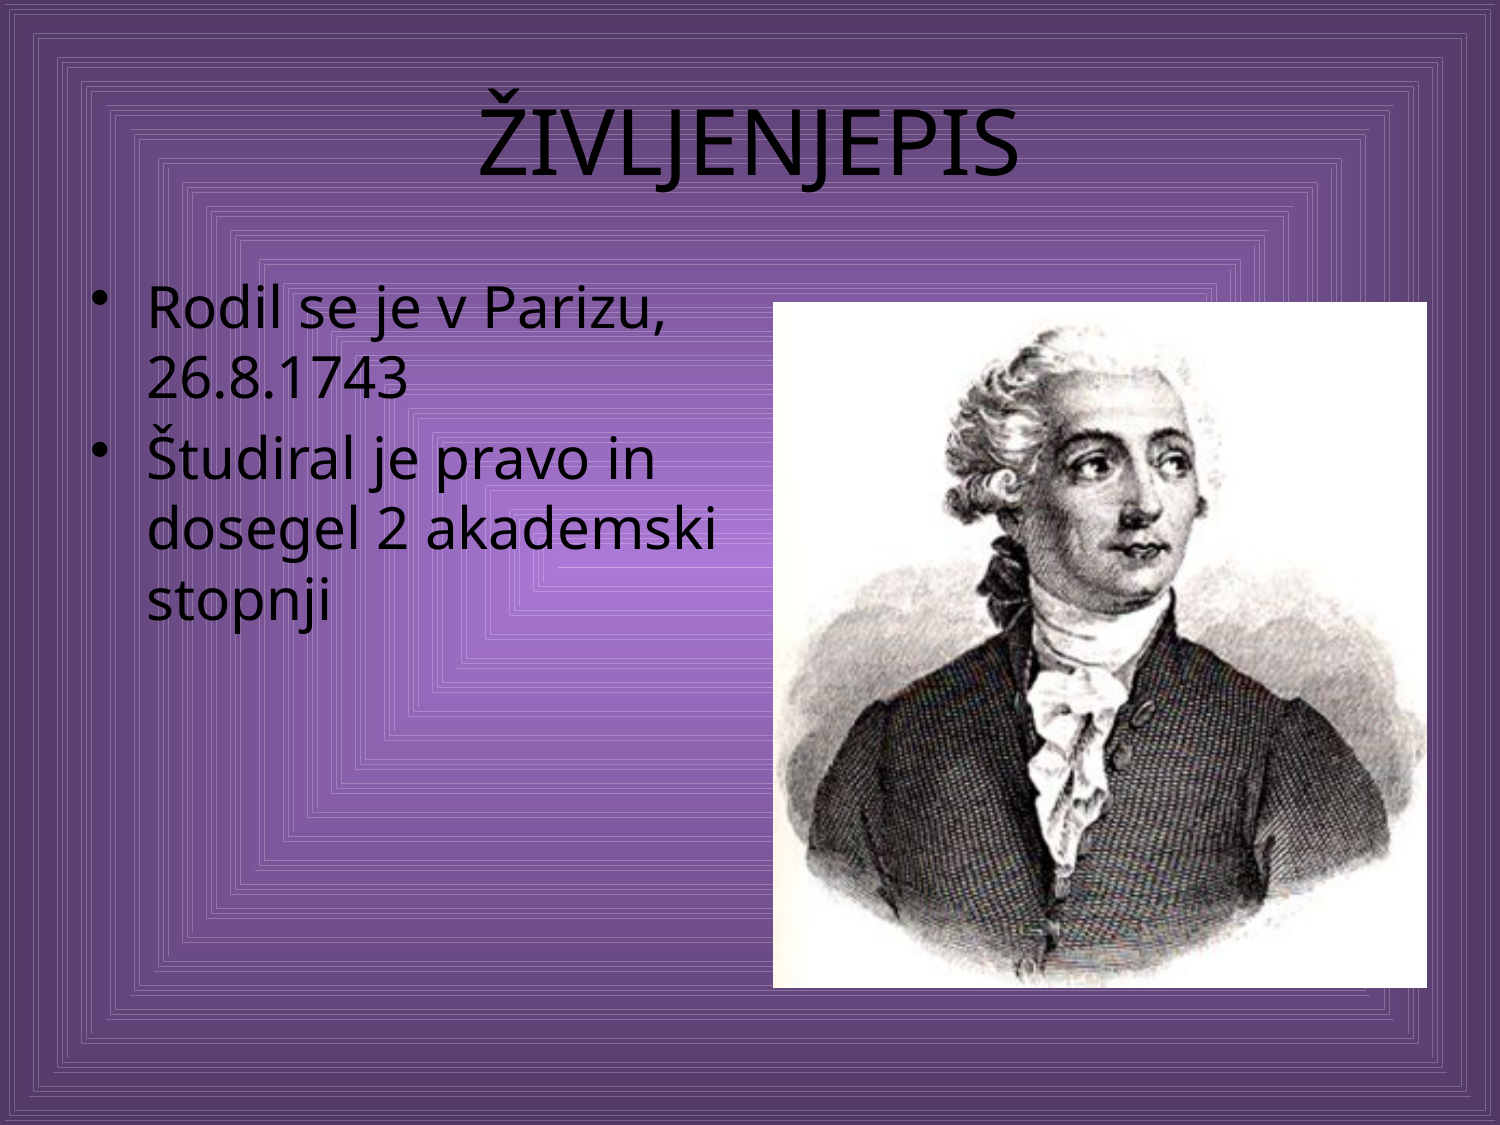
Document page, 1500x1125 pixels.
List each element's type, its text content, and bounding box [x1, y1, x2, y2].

title ŽIVLJENJEPIS [75, 45, 1425, 233]
list Rodil se je v Parizu, 26.8.1743 Študiral je pravo in dosegel 2 akademski stopnji [75, 262, 738, 1005]
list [773, 302, 1427, 988]
